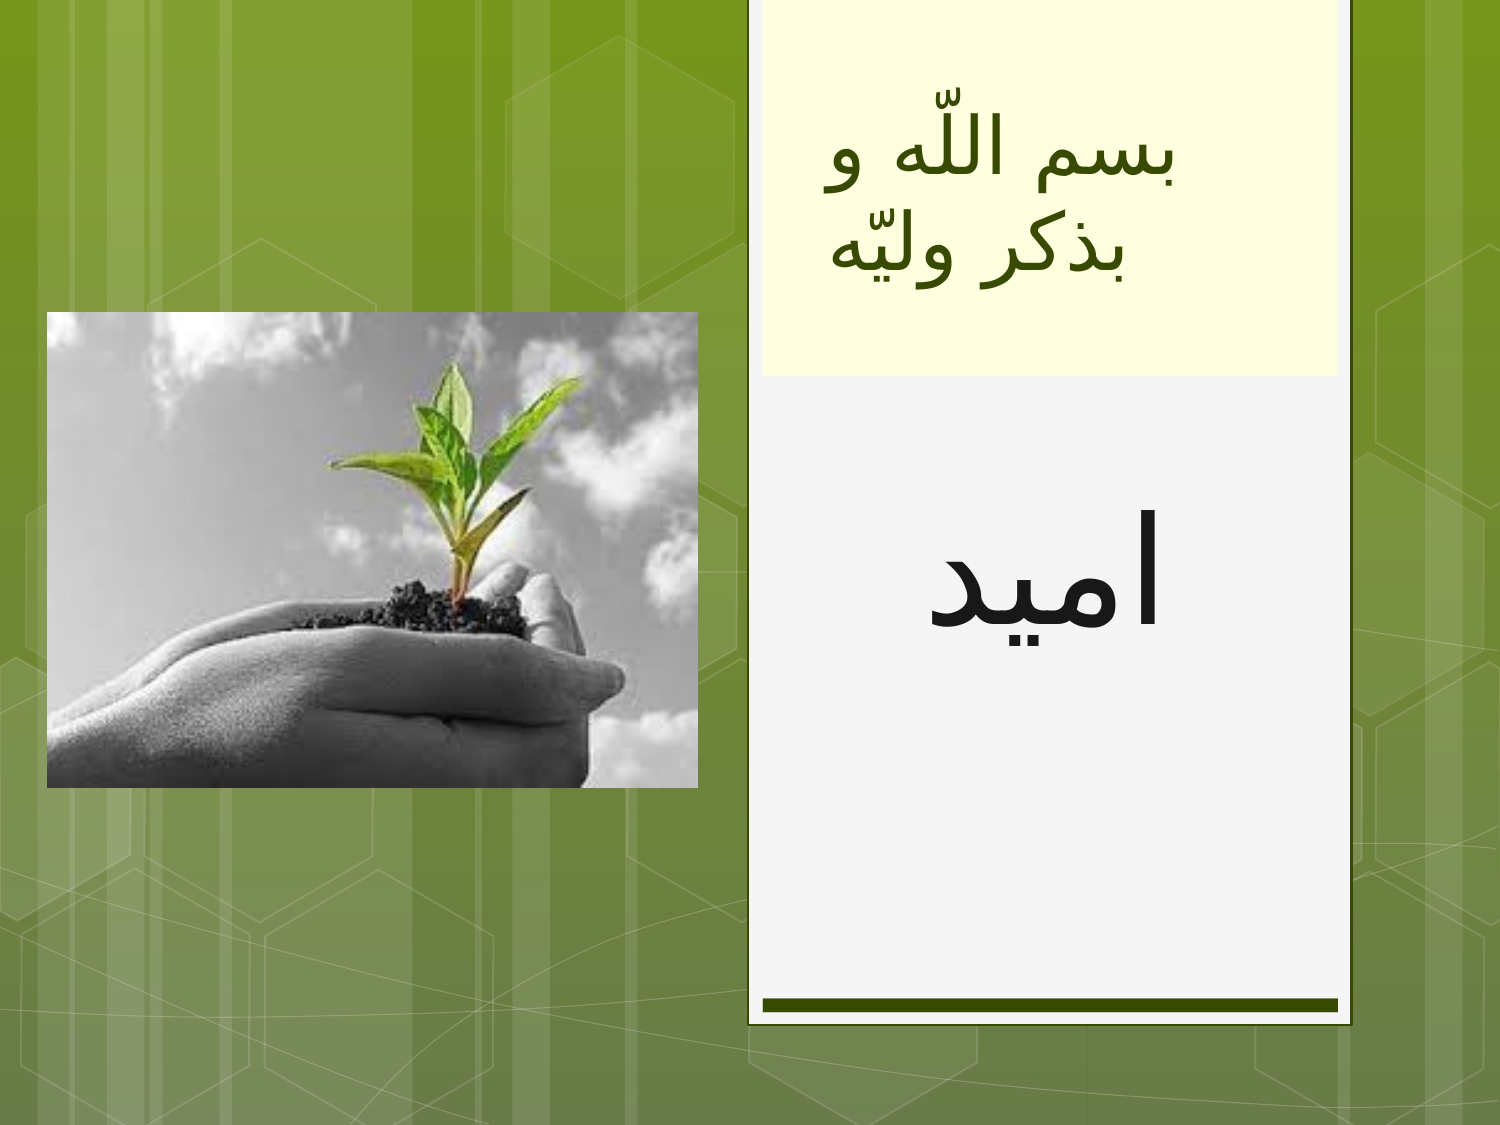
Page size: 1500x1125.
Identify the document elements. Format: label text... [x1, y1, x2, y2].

subtitle بسم اللّه و بذکر ولیّه [812, 87, 1356, 295]
title امید [774, 337, 1319, 663]
picture [46, 312, 699, 788]
